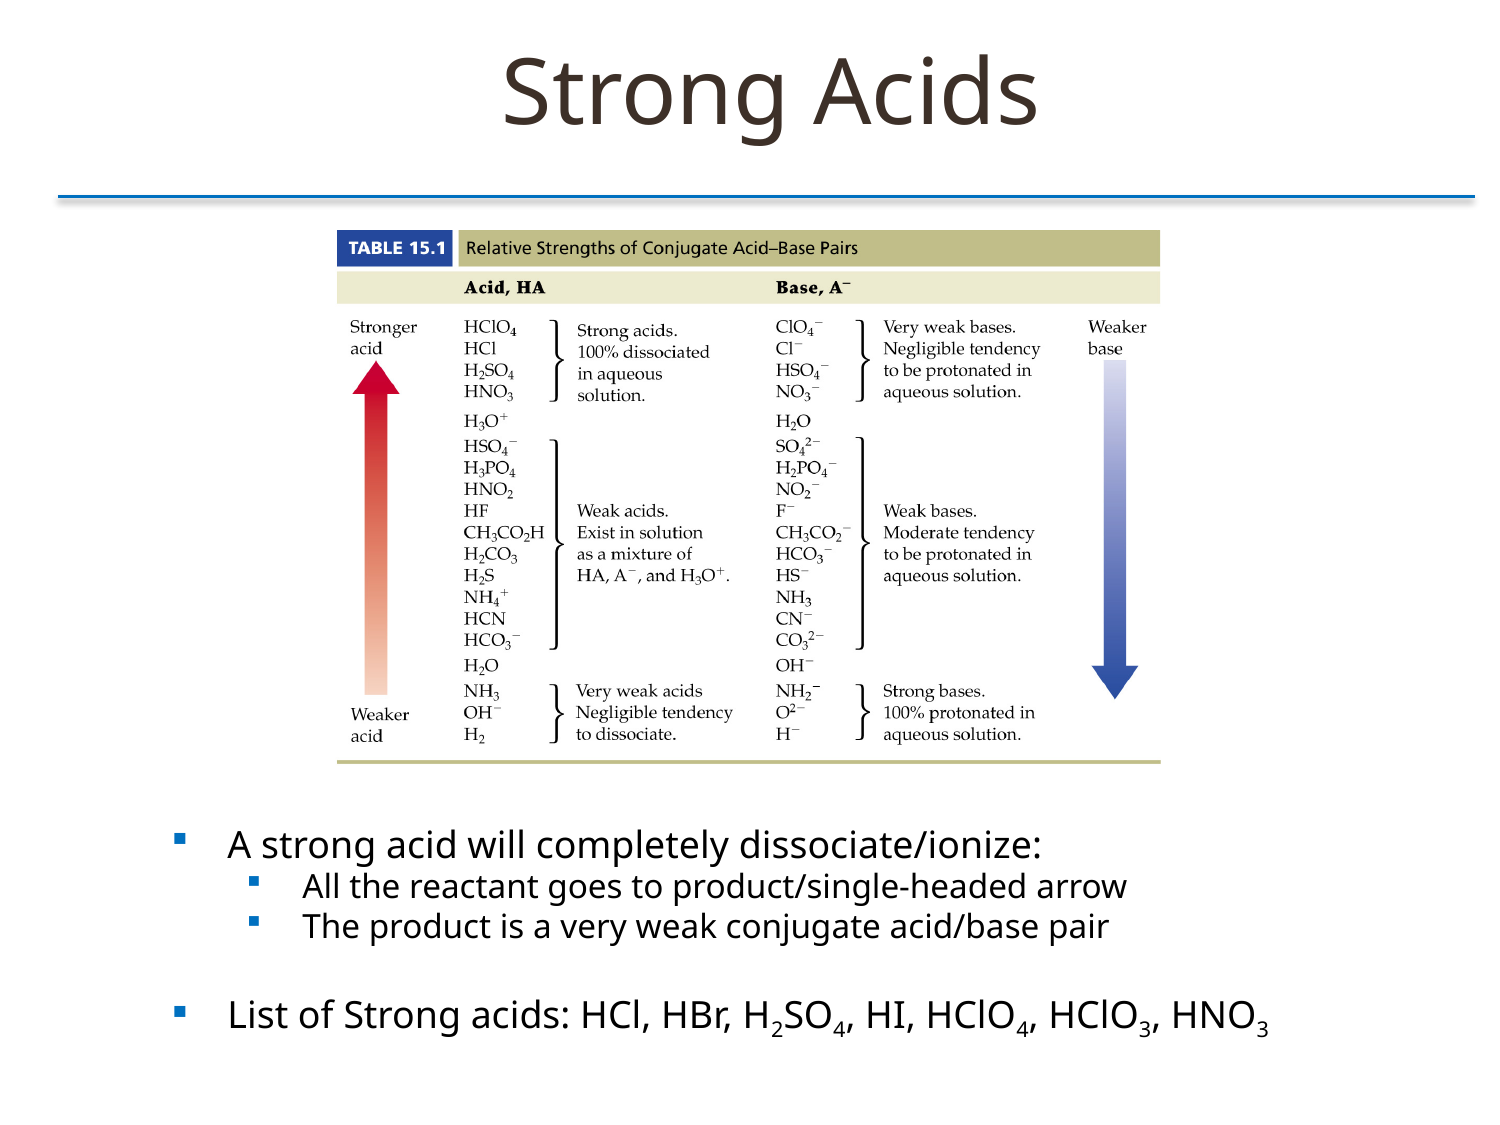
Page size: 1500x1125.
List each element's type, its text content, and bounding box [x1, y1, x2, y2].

text_box A strong acid will completely dissociate/ionize: All the reactant goes to product/single-headed arrow The product is a very weak conjugate acid/base pair List of Strong acids: HCl, HBr, H2SO4, HI, HClO4, HClO3, HNO3 [156, 813, 1334, 1049]
text_box Strong Acids [91, 16, 1452, 180]
picture [331, 230, 1165, 767]
